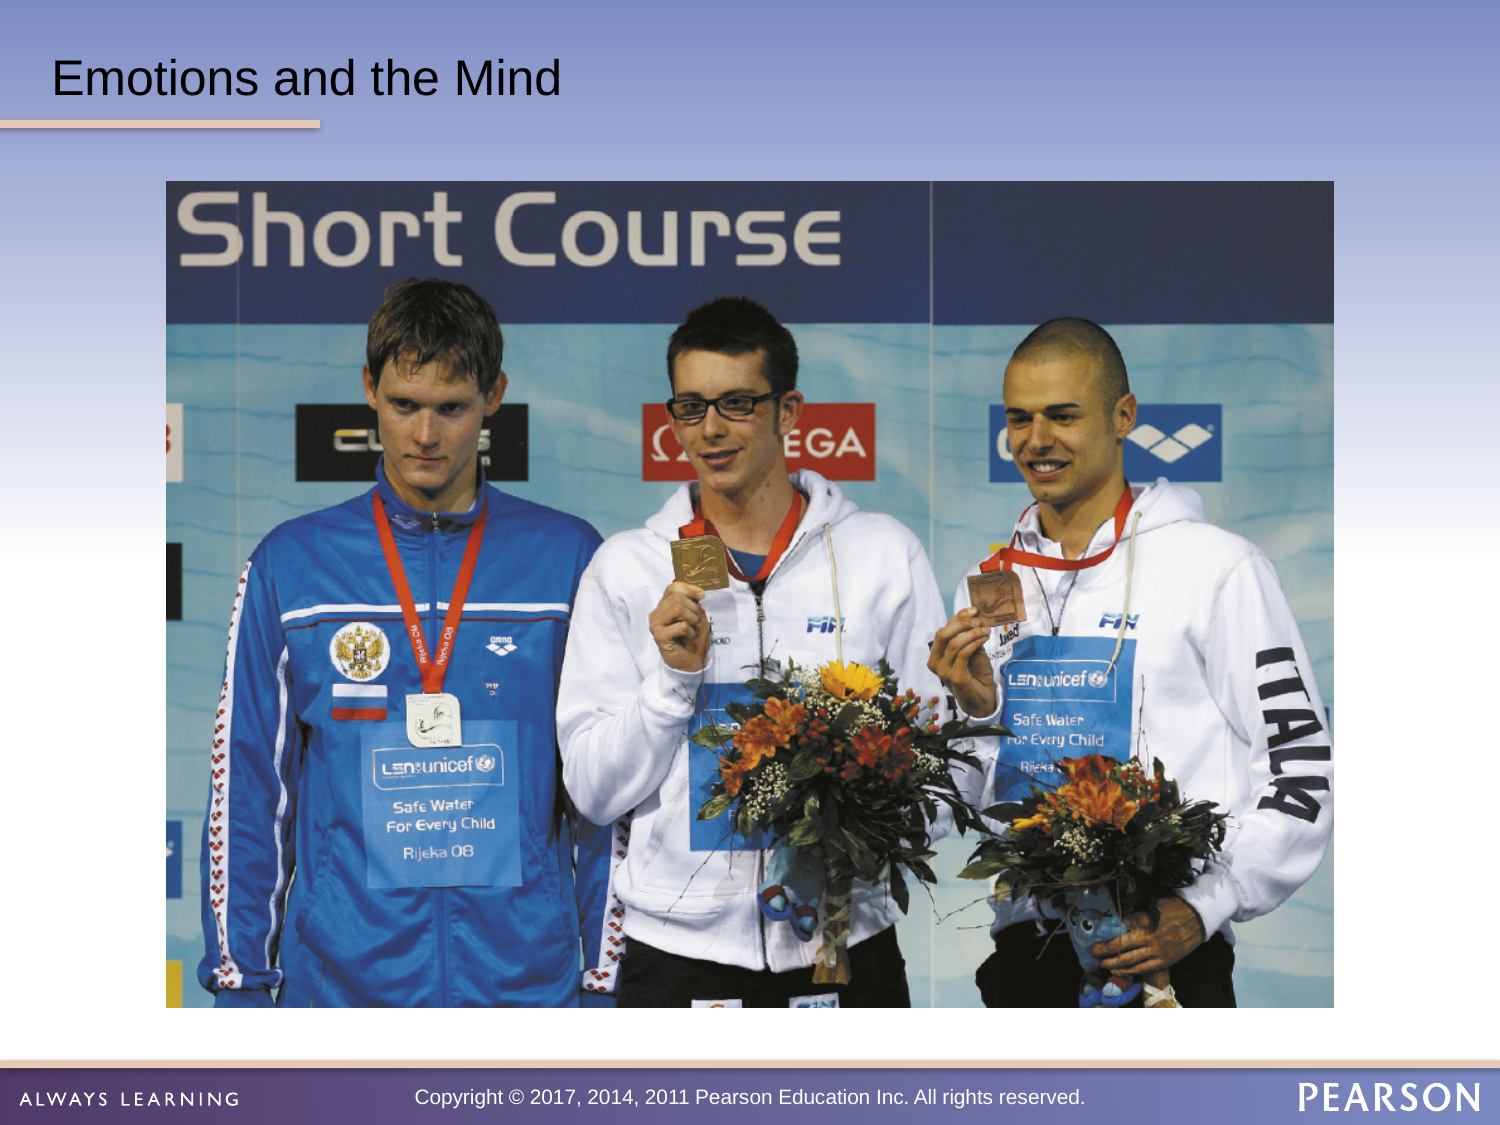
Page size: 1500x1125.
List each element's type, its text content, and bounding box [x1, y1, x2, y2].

picture [166, 180, 1334, 1008]
title Emotions and the Mind [36, 31, 1312, 120]
